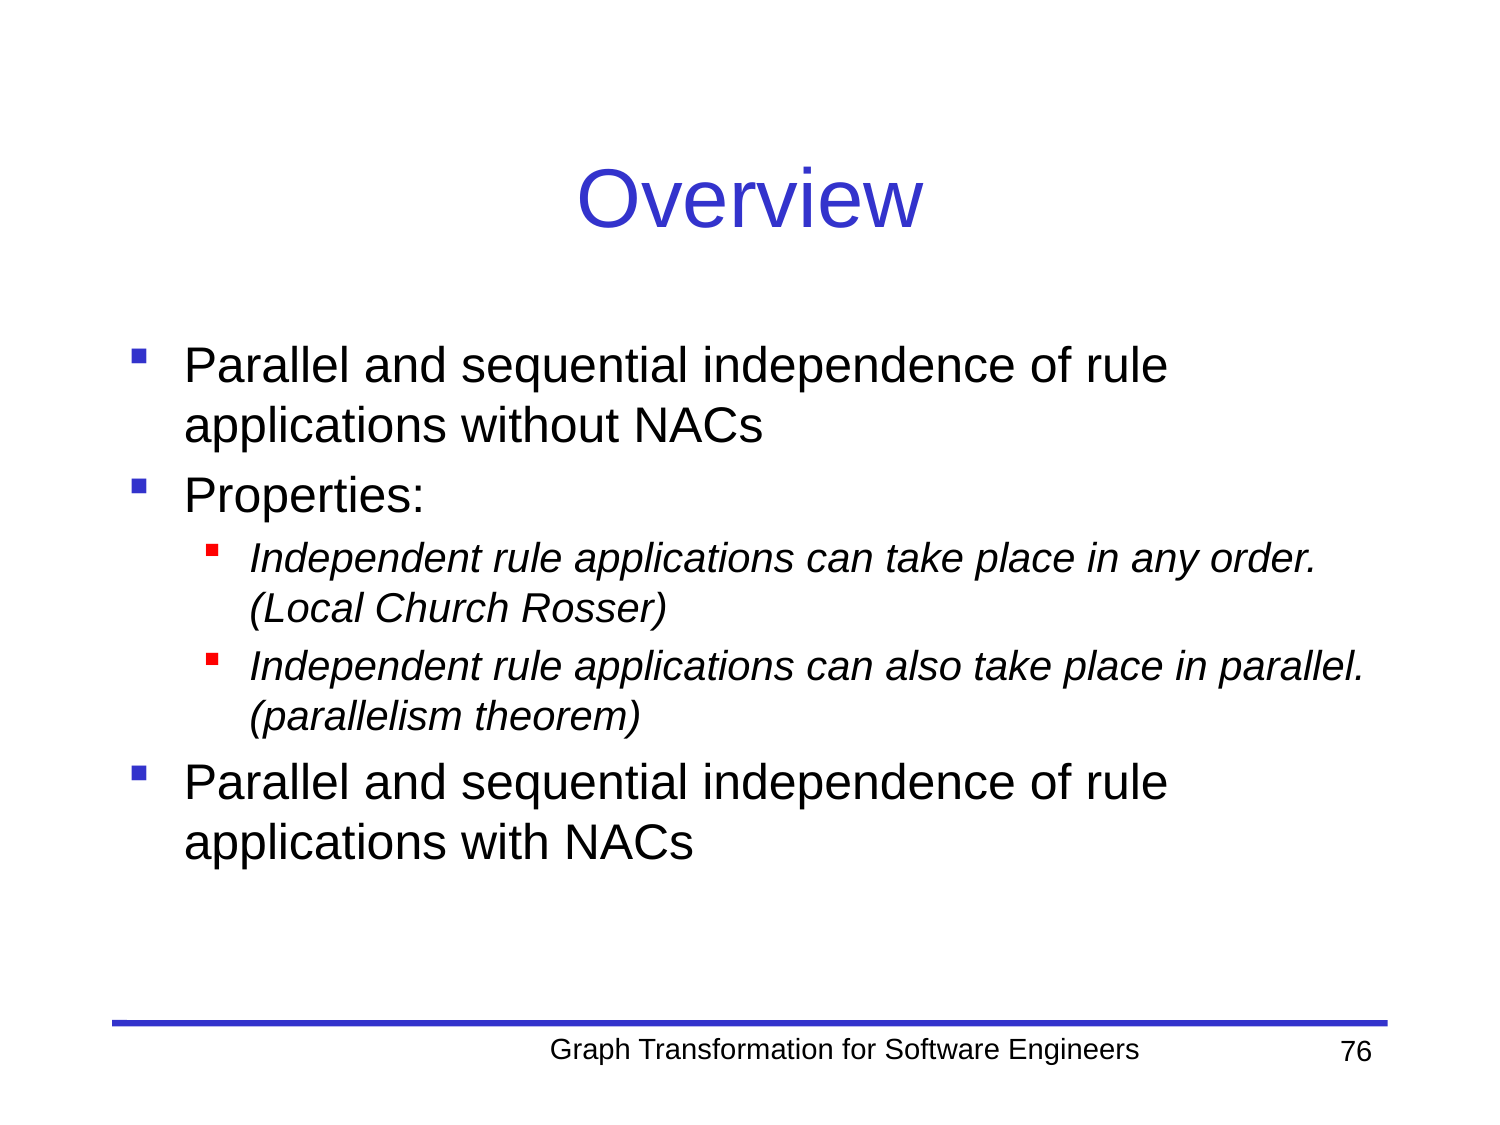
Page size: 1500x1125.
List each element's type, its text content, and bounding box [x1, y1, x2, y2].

footer Graph Transformation for Software Engineers [407, 1023, 1283, 1099]
title Overview [112, 99, 1388, 288]
slide_number 76 [1074, 1025, 1388, 1100]
list Parallel and sequential independence of rule applications without NACs Properties: Independent rule applications can take place in any order. (Local Church Rosser) Independent rule applications can also take place in parallel. (parallelism theorem) Parallel and sequential independence of rule applications with NACs [112, 324, 1388, 1000]
